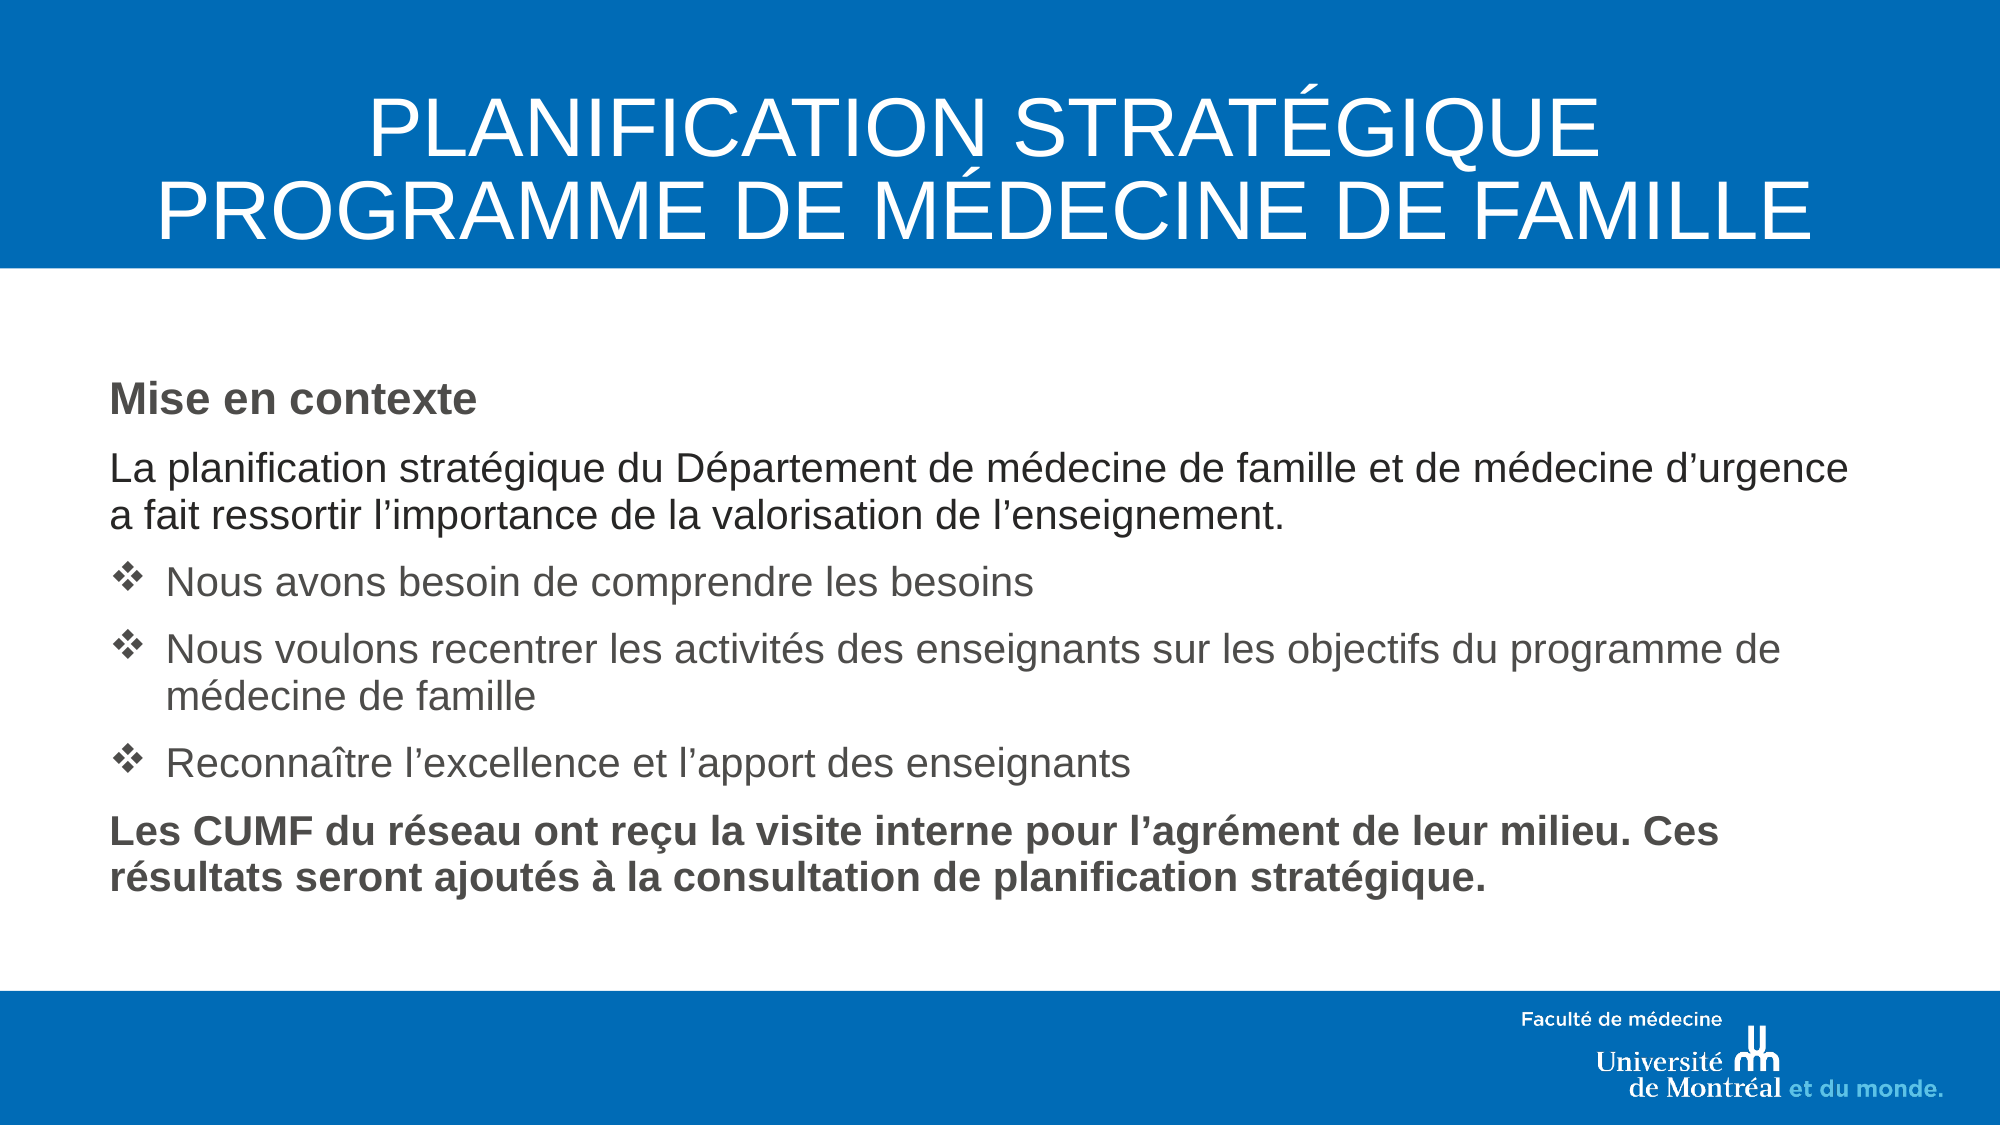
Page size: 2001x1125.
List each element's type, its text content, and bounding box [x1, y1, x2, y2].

list Mise en contexte La planification stratégique du Département de médecine de famille et de médecine d’urgence a fait ressortir l’importance de la valorisation de l’enseignement. Nous avons besoin de comprendre les besoins Nous voulons recentrer les activités des enseignants sur les objectifs du programme de médecine de famille Reconnaître l’excellence et l’apport des enseignants Les CUMF du réseau ont reçu la visite interne pour l’agrément de leur milieu. Ces résultats seront ajoutés à la consultation de planification stratégique. [94, 297, 1899, 1104]
title Planification stratégique programme de médecine de famille [94, 0, 1899, 265]
picture [1497, 989, 1967, 1118]
